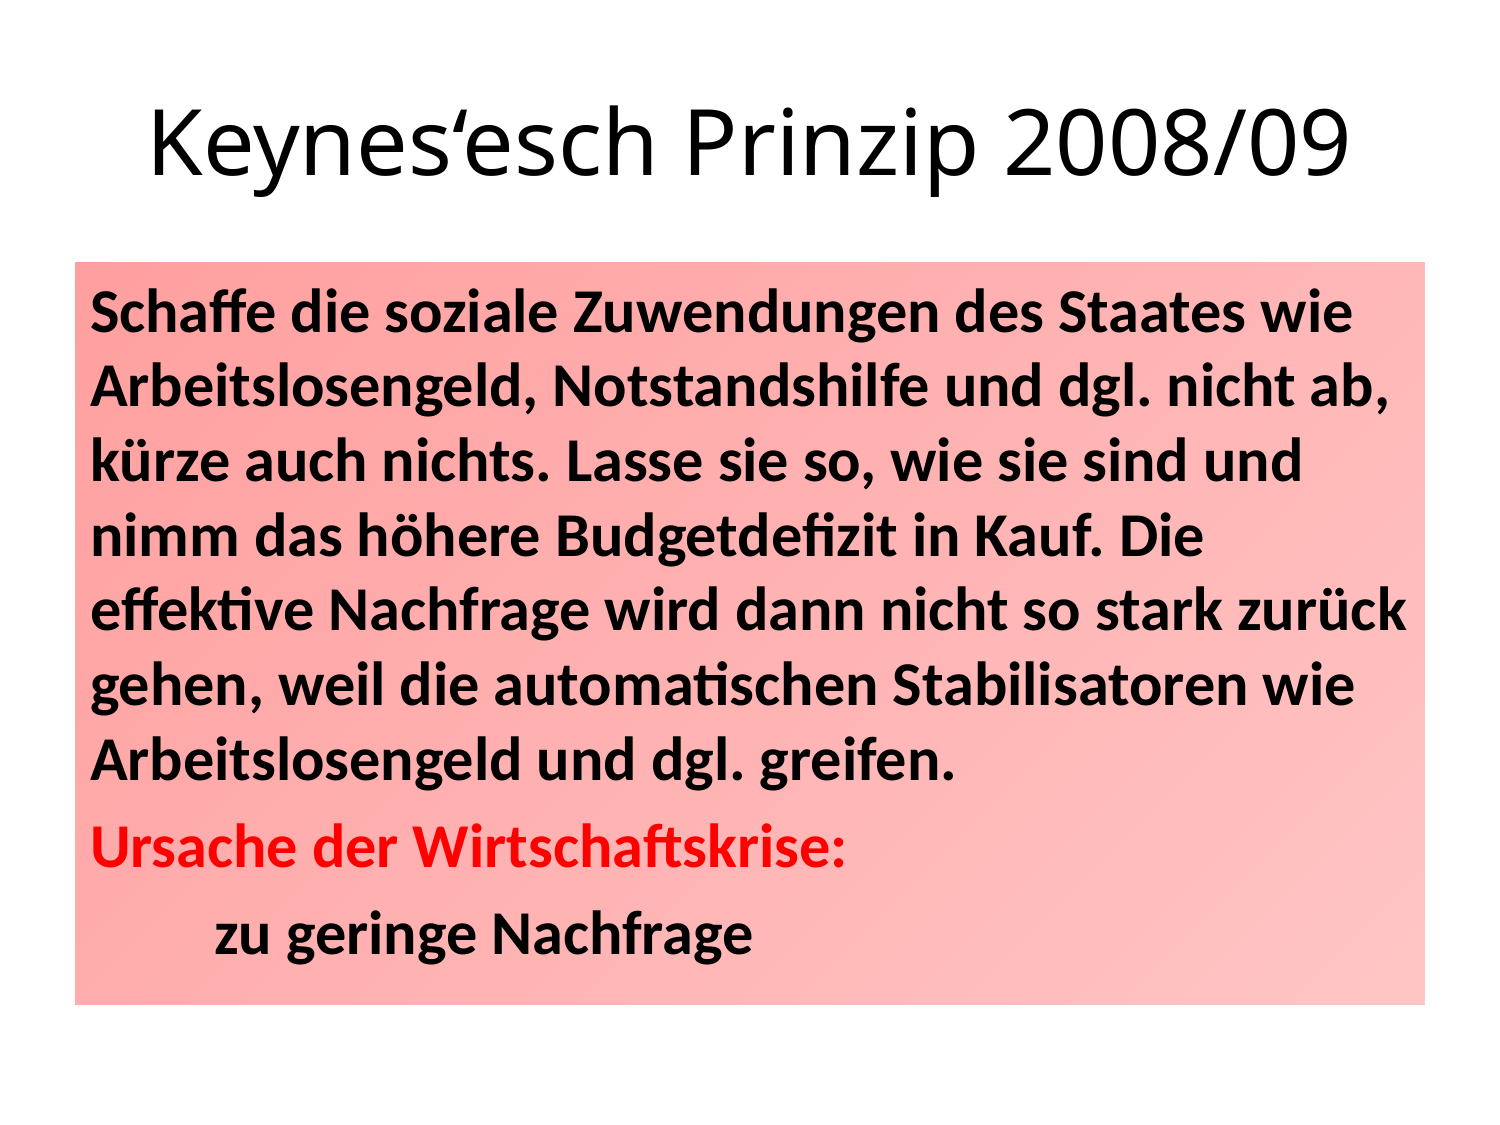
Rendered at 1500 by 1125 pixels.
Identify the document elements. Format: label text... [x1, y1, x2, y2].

title Keynes‘esch Prinzip 2008/09 [75, 45, 1425, 233]
list Schaffe die soziale Zuwendungen des Staates wie Arbeitslosengeld, Notstandshilfe und dgl. nicht ab, kürze auch nichts. Lasse sie so, wie sie sind und nimm das höhere Budgetdefizit in Kauf. Die effektive Nachfrage wird dann nicht so stark zurück gehen, weil die automatischen Stabilisatoren wie Arbeitslosengeld und dgl. greifen. Ursache der Wirtschaftskrise: zu geringe Nachfrage [75, 262, 1425, 1005]
